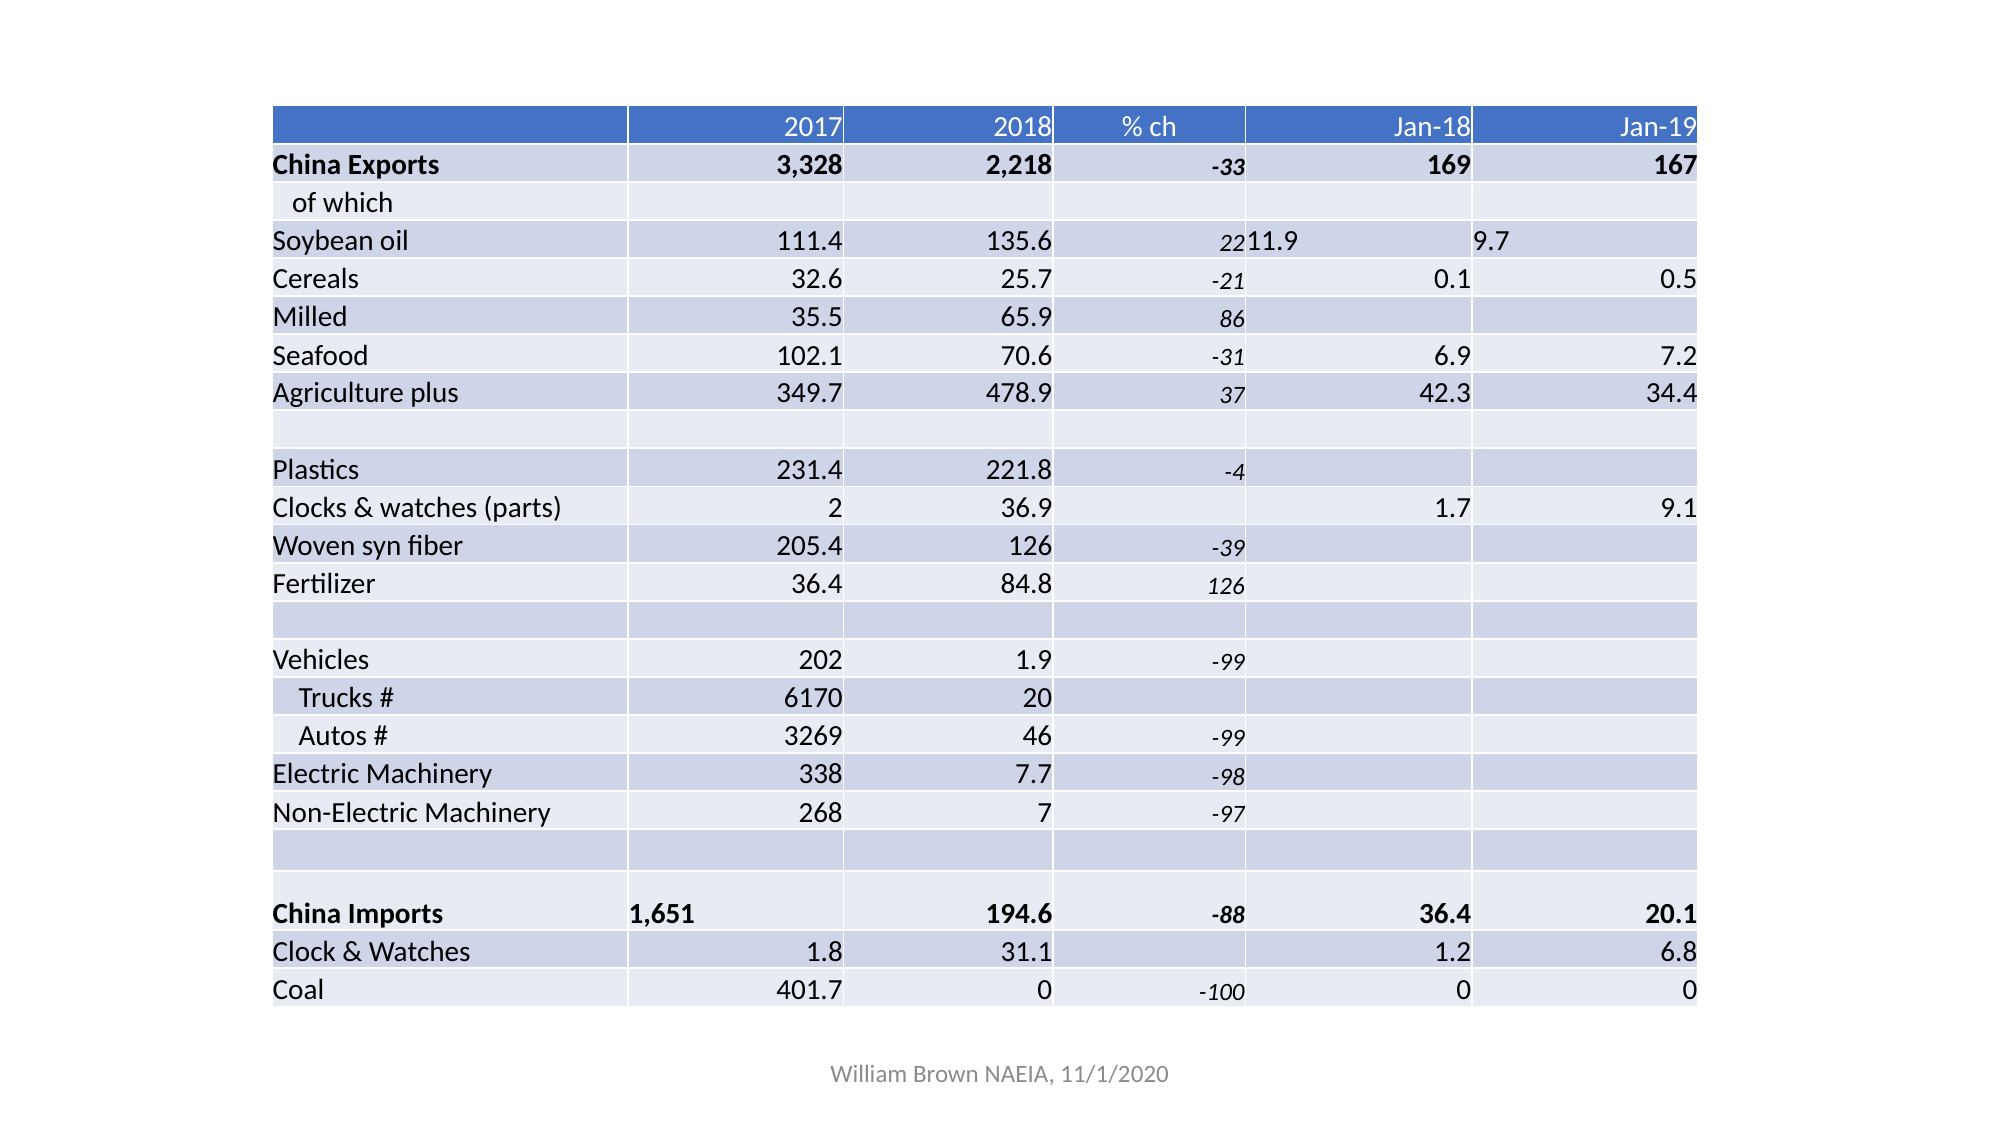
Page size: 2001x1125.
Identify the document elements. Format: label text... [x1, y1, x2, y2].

table_cell 46 [844, 716, 1052, 752]
table_cell -21 [1054, 259, 1245, 295]
table_cell [844, 830, 1052, 870]
table_cell 37 [1054, 373, 1245, 409]
table_cell China Imports [273, 872, 627, 929]
table_cell 7.2 [1473, 335, 1697, 371]
table_cell 126 [1054, 564, 1245, 600]
table_cell 194.6 [844, 872, 1052, 929]
table_cell [1246, 716, 1471, 752]
table_cell [1054, 678, 1245, 714]
table_cell [1246, 297, 1471, 333]
table_cell 9.1 [1473, 487, 1697, 524]
table_cell [1473, 411, 1697, 447]
table_cell 169 [1246, 145, 1471, 181]
table_cell 35.5 [629, 297, 843, 333]
table_cell -99 [1054, 640, 1245, 676]
table_cell -100 [1054, 969, 1245, 1006]
table_cell 1.8 [629, 931, 843, 967]
table_cell 11.9 [1246, 221, 1471, 257]
table_header Jan-19 [1473, 106, 1697, 143]
table_cell 6.8 [1473, 931, 1697, 967]
table_cell 0.5 [1473, 259, 1697, 295]
table_cell 2,218 [844, 145, 1052, 181]
table_cell [1473, 830, 1697, 870]
table_cell 32.6 [629, 259, 843, 295]
table_cell 349.7 [629, 373, 843, 409]
table_cell [844, 411, 1052, 447]
table_cell 36.4 [629, 564, 843, 600]
table_cell [1473, 716, 1697, 752]
table_header Jan-18 [1246, 106, 1471, 143]
footer William Brown NAEIA, 11/1/2020 [662, 1042, 1338, 1103]
table_cell 84.8 [844, 564, 1052, 600]
table_cell [1246, 602, 1471, 638]
table_cell China Exports [273, 145, 627, 181]
table_cell 1.7 [1246, 487, 1471, 524]
table_cell Clock & Watches [273, 931, 627, 967]
table_header 2018 [844, 106, 1052, 143]
table_cell 20.1 [1473, 872, 1697, 929]
table_cell 3,328 [629, 145, 843, 181]
table_cell Soybean oil [273, 221, 627, 257]
table_cell -4 [1054, 449, 1245, 486]
table_cell [1054, 487, 1245, 524]
table_cell [1246, 792, 1471, 828]
table_cell [1473, 449, 1697, 486]
table_cell [1246, 411, 1471, 447]
table_cell 70.6 [844, 335, 1052, 371]
table_cell [629, 830, 843, 870]
table_cell 31.1 [844, 931, 1052, 967]
table_cell [1473, 640, 1697, 676]
table_cell [1246, 754, 1471, 790]
table_cell [1473, 754, 1697, 790]
table_cell -33 [1054, 145, 1245, 181]
table_cell Trucks # [273, 678, 627, 714]
table_cell -97 [1054, 792, 1245, 828]
table_cell Non-Electric Machinery [273, 792, 627, 828]
table_cell Electric Machinery [273, 754, 627, 790]
table_cell 338 [629, 754, 843, 790]
table_cell Seafood [273, 335, 627, 371]
table_cell [1473, 297, 1697, 333]
table_cell 126 [844, 525, 1052, 562]
table_cell 167 [1473, 145, 1697, 181]
table_cell 22 [1054, 221, 1245, 257]
table_cell [1054, 830, 1245, 870]
table_cell 2 [629, 487, 843, 524]
table_cell 6.9 [1246, 335, 1471, 371]
table_cell [1246, 678, 1471, 714]
table_cell [629, 183, 843, 219]
table_cell [1054, 411, 1245, 447]
table_cell 0.1 [1246, 259, 1471, 295]
table_cell [1473, 792, 1697, 828]
table_cell Fertilizer [273, 564, 627, 600]
table_cell [1246, 830, 1471, 870]
table_cell 205.4 [629, 525, 843, 562]
table_cell 1.2 [1246, 931, 1471, 967]
table_cell 6170 [629, 678, 843, 714]
table_cell [1246, 525, 1471, 562]
table_cell Clocks & watches (parts) [273, 487, 627, 524]
table_cell 231.4 [629, 449, 843, 486]
table_cell Vehicles [273, 640, 627, 676]
table_header % ch [1054, 106, 1245, 143]
table_cell 202 [629, 640, 843, 676]
table_cell [1473, 525, 1697, 562]
table_cell [1246, 449, 1471, 486]
table_cell 25.7 [844, 259, 1052, 295]
table_cell -99 [1054, 716, 1245, 752]
table_header 2017 [629, 106, 843, 143]
table_cell [1054, 602, 1245, 638]
table_cell [1246, 183, 1471, 219]
table_cell Coal [273, 969, 627, 1006]
table_cell [273, 602, 627, 638]
table_cell 42.3 [1246, 373, 1471, 409]
table_cell Woven syn fiber [273, 525, 627, 562]
table_cell 268 [629, 792, 843, 828]
table_cell 0 [1246, 969, 1471, 1006]
table_cell [844, 183, 1052, 219]
table_cell [1054, 931, 1245, 967]
table_cell 36.4 [1246, 872, 1471, 929]
table_cell 20 [844, 678, 1052, 714]
table_cell [629, 411, 843, 447]
table_cell [273, 411, 627, 447]
table_cell [1473, 183, 1697, 219]
table_cell 7.7 [844, 754, 1052, 790]
table_cell 221.8 [844, 449, 1052, 486]
table_cell of which [273, 183, 627, 219]
table_cell -31 [1054, 335, 1245, 371]
table_cell Cereals [273, 259, 627, 295]
table_cell [629, 602, 843, 638]
table_cell 86 [1054, 297, 1245, 333]
table_cell -88 [1054, 872, 1245, 929]
table_cell [1473, 678, 1697, 714]
table_cell [1246, 640, 1471, 676]
table_cell 111.4 [629, 221, 843, 257]
table_cell -39 [1054, 525, 1245, 562]
table_cell [1473, 564, 1697, 600]
table_cell -98 [1054, 754, 1245, 790]
table_cell 401.7 [629, 969, 843, 1006]
table_cell [1473, 602, 1697, 638]
table_cell 1.9 [844, 640, 1052, 676]
table_cell Autos # [273, 716, 627, 752]
table_cell [1054, 183, 1245, 219]
table_cell [844, 602, 1052, 638]
table_cell 36.9 [844, 487, 1052, 524]
table_cell 0 [1473, 969, 1697, 1006]
table_cell 7 [844, 792, 1052, 828]
table_cell Plastics [273, 449, 627, 486]
table_cell Agriculture plus [273, 373, 627, 409]
table_cell 65.9 [844, 297, 1052, 333]
table_header [273, 106, 627, 143]
table_cell 1,651 [629, 872, 843, 929]
table_cell 135.6 [844, 221, 1052, 257]
table_cell 102.1 [629, 335, 843, 371]
table_cell 478.9 [844, 373, 1052, 409]
table_cell 34.4 [1473, 373, 1697, 409]
table_cell Milled [273, 297, 627, 333]
table_cell [1246, 564, 1471, 600]
table_cell [273, 830, 627, 870]
table_cell 9.7 [1473, 221, 1697, 257]
table_cell 0 [844, 969, 1052, 1006]
table_cell 3269 [629, 716, 843, 752]
